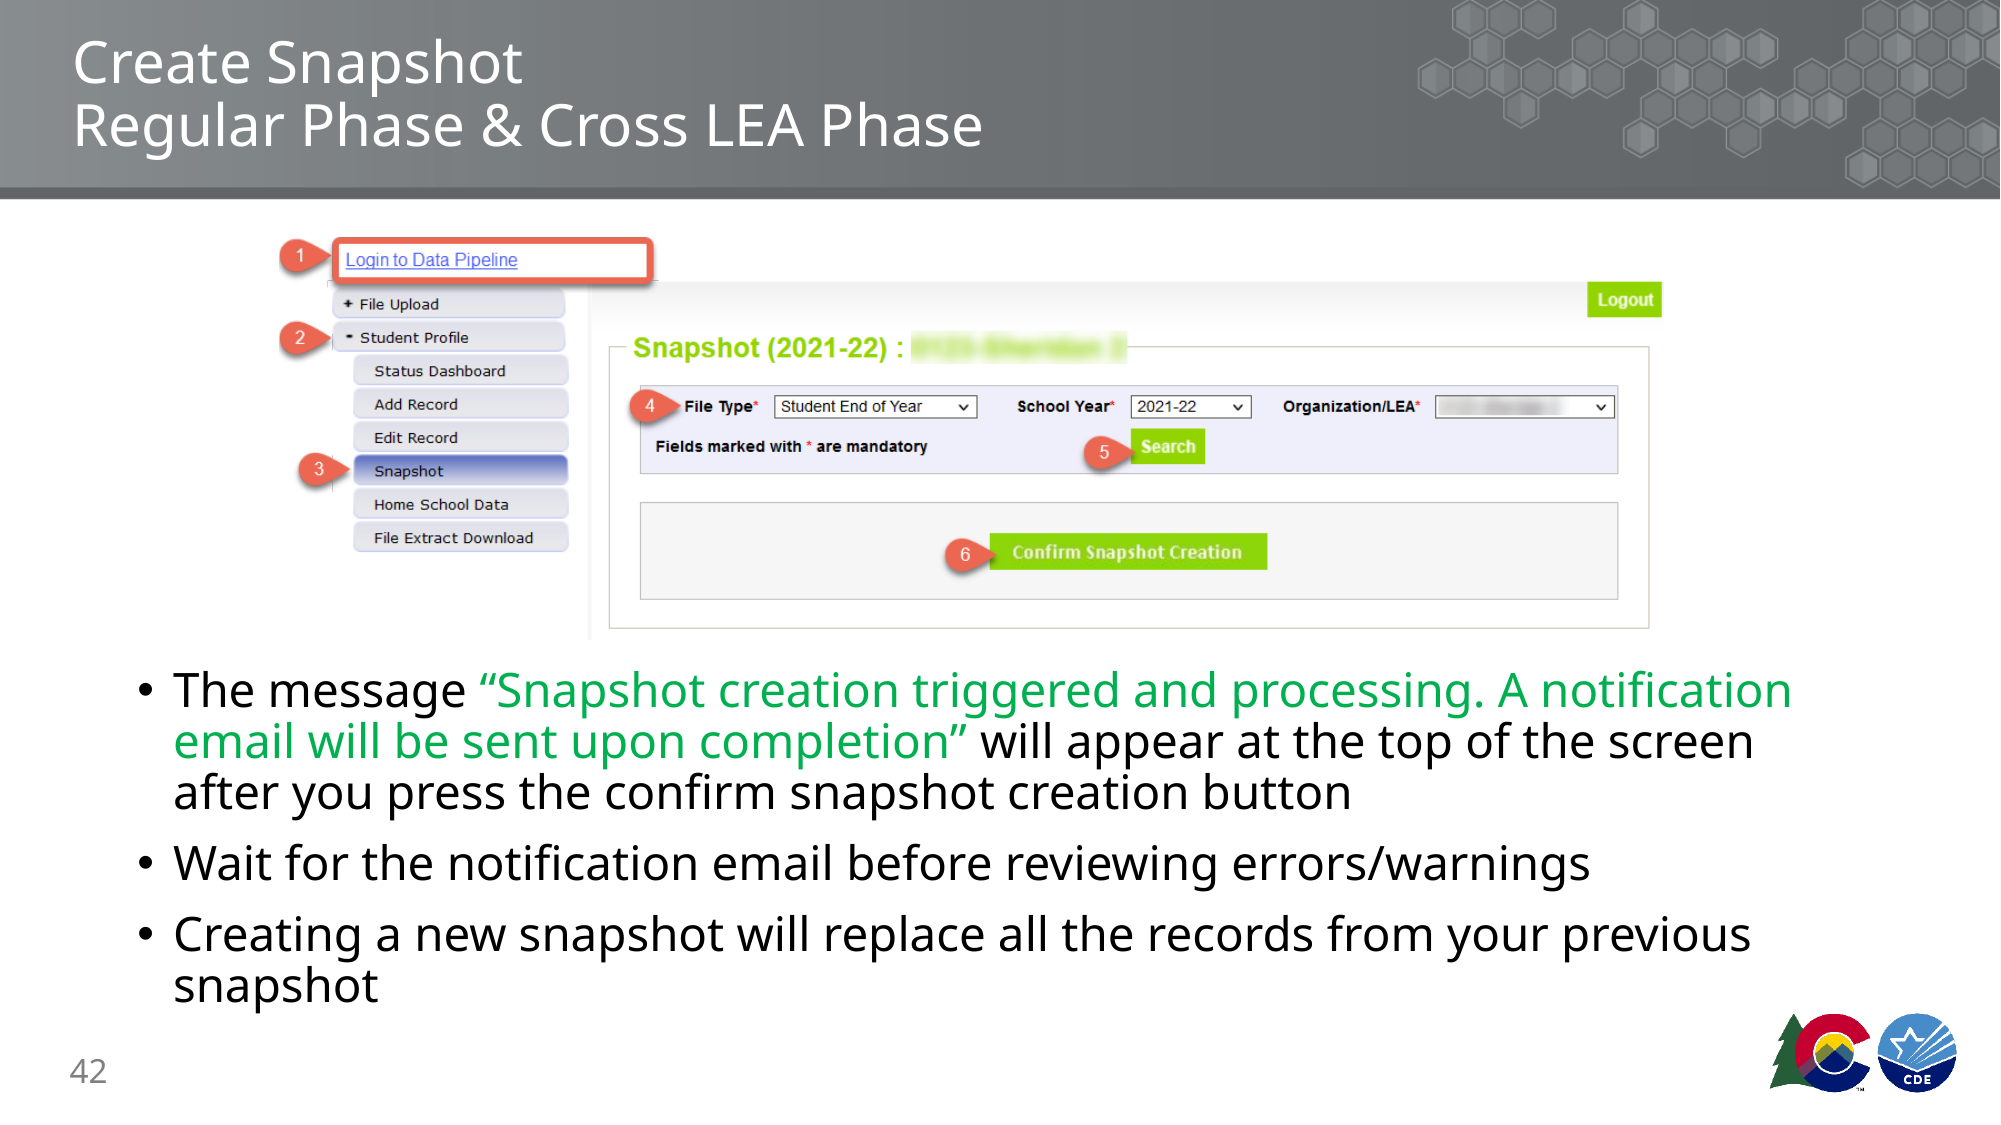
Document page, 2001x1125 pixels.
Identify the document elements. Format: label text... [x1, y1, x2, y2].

picture [1768, 1012, 1957, 1093]
picture [279, 235, 1664, 640]
slide_number 42 [54, 1042, 505, 1103]
title Create Snapshot Regular Phase & Cross LEA Phase [72, 33, 1396, 182]
list The message “Snapshot creation triggered and processing. A notification email will be sent upon completion” will appear at the top of the screen after you press the confirm snapshot creation button Wait for the notification email before reviewing errors/warnings Creating a new snapshot will replace all the records from your previous snapshot [137, 666, 1863, 1017]
